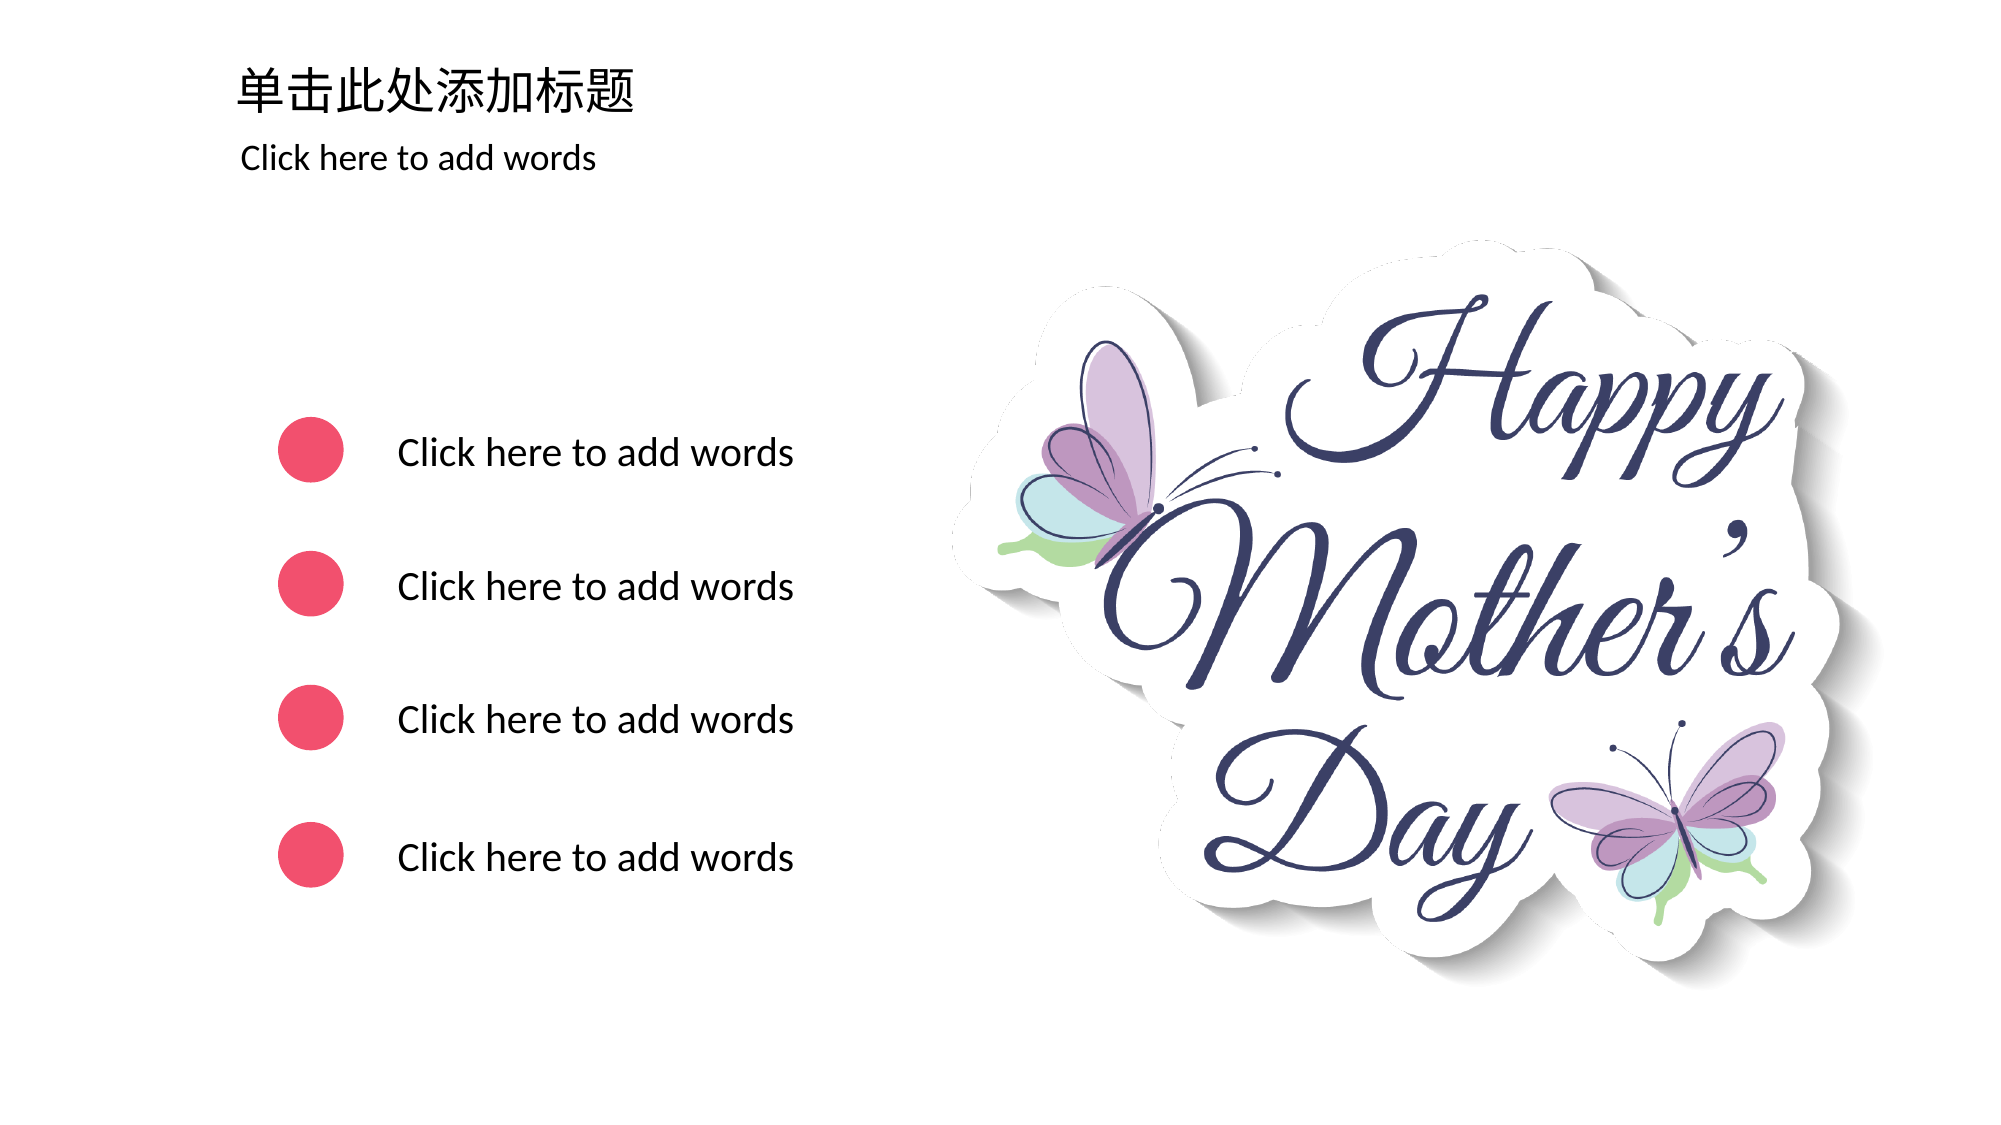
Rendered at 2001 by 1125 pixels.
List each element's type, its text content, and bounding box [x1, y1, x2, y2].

text_box [276, 415, 345, 484]
text_box [276, 549, 345, 618]
text_box Click here to add words [382, 550, 882, 616]
text_box Click here to add words [225, 125, 821, 185]
picture [894, 218, 1939, 1015]
text_box [276, 820, 345, 889]
text_box Click here to add words [382, 416, 882, 482]
text_box [276, 683, 345, 752]
text_box 单击此处添加标题 [221, 52, 740, 127]
text_box Click here to add words [382, 684, 882, 750]
text_box Click here to add words [382, 821, 882, 887]
